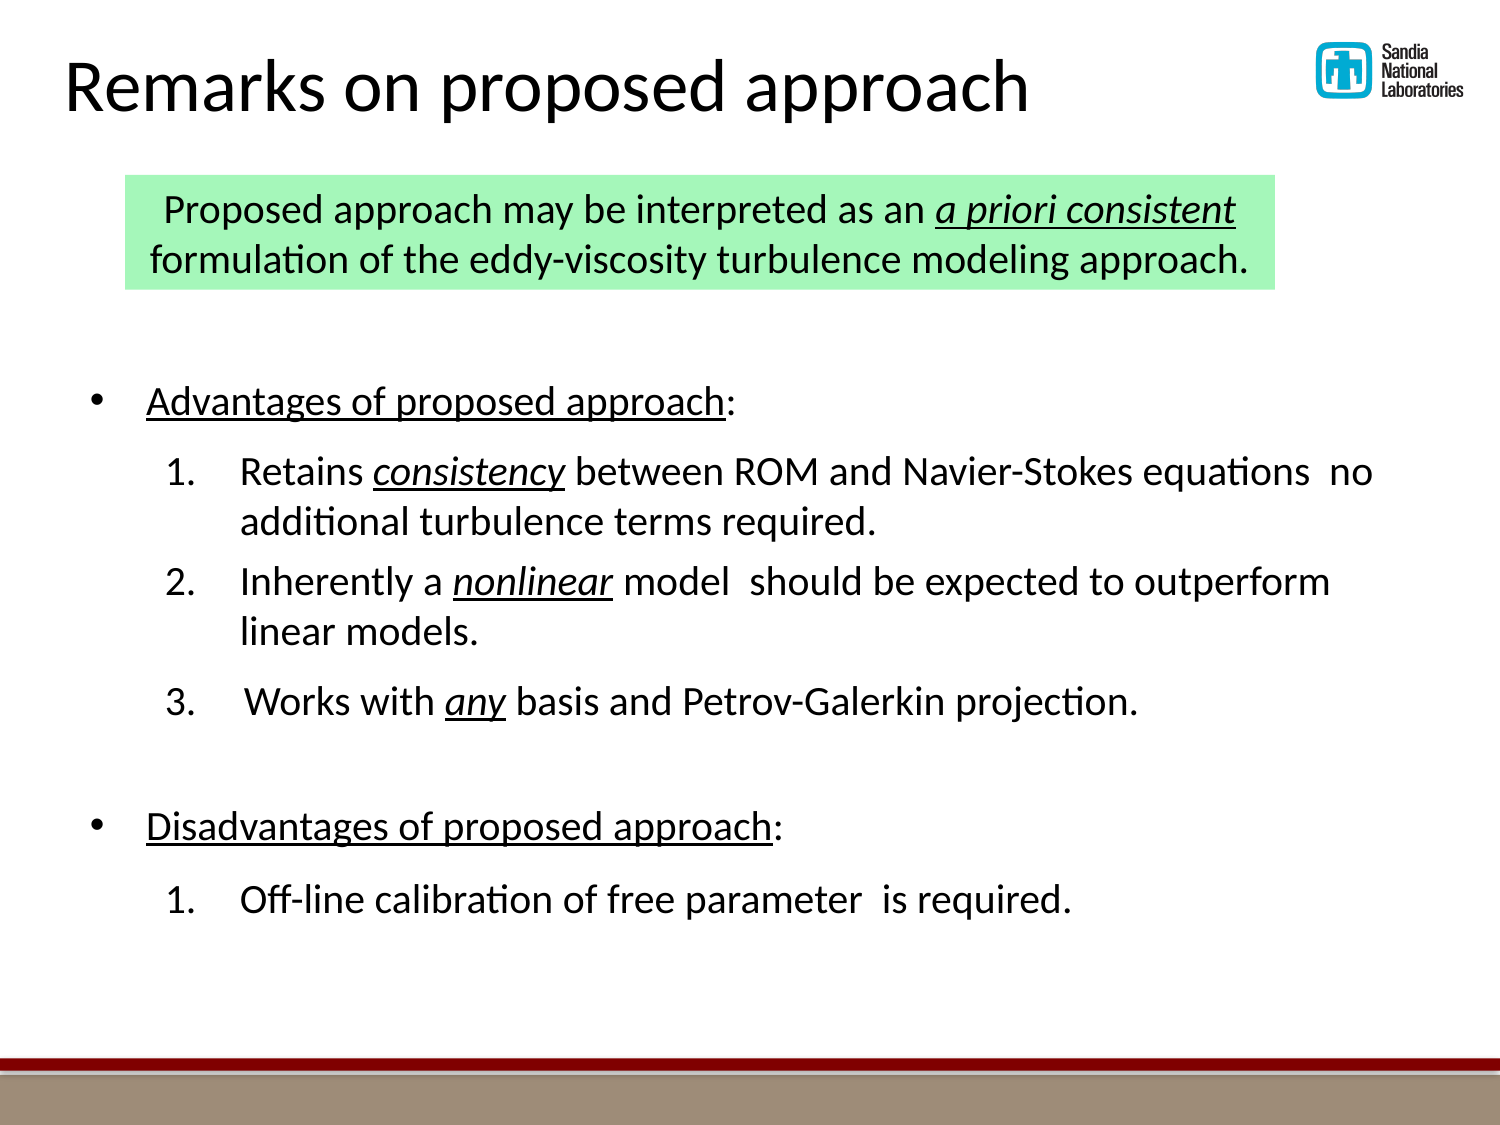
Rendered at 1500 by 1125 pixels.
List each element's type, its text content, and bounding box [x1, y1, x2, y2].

text_box [1362, 1009, 1463, 1071]
text_box Proposed approach may be interpreted as an a priori consistent formulation of the eddy-viscosity turbulence modeling approach. [125, 174, 1275, 290]
picture [1400, 37, 1467, 105]
text_box Remarks on proposed approach [50, 0, 1400, 163]
